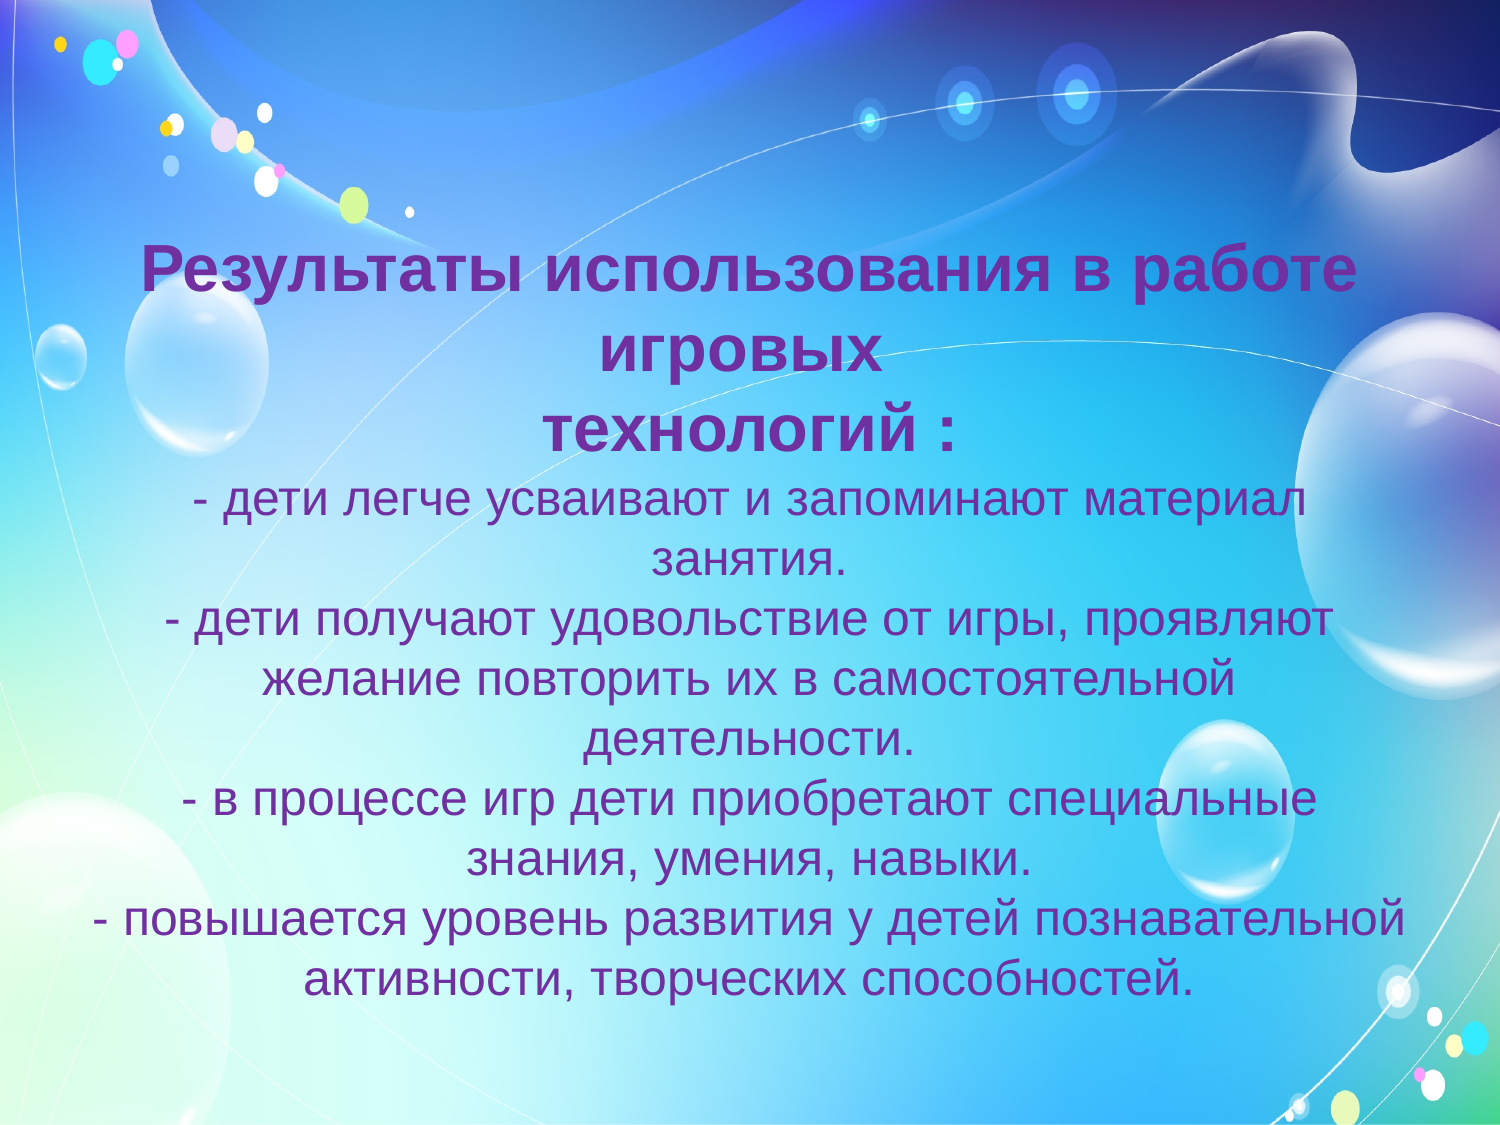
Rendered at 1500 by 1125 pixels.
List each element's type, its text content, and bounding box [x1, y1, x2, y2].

title Результаты использования в работе игровых технологий : - дети легче усваивают и запоминают материал занятия. - дети получают удовольствие от игры, проявляют желание повторить их в самостоятельной деятельности. - в процессе игр дети приобретают специальные знания, умения, навыки. - повышается уровень развития у детей познавательной активности, творческих способностей. [74, 152, 1426, 1079]
picture [0, 0, 1500, 1125]
